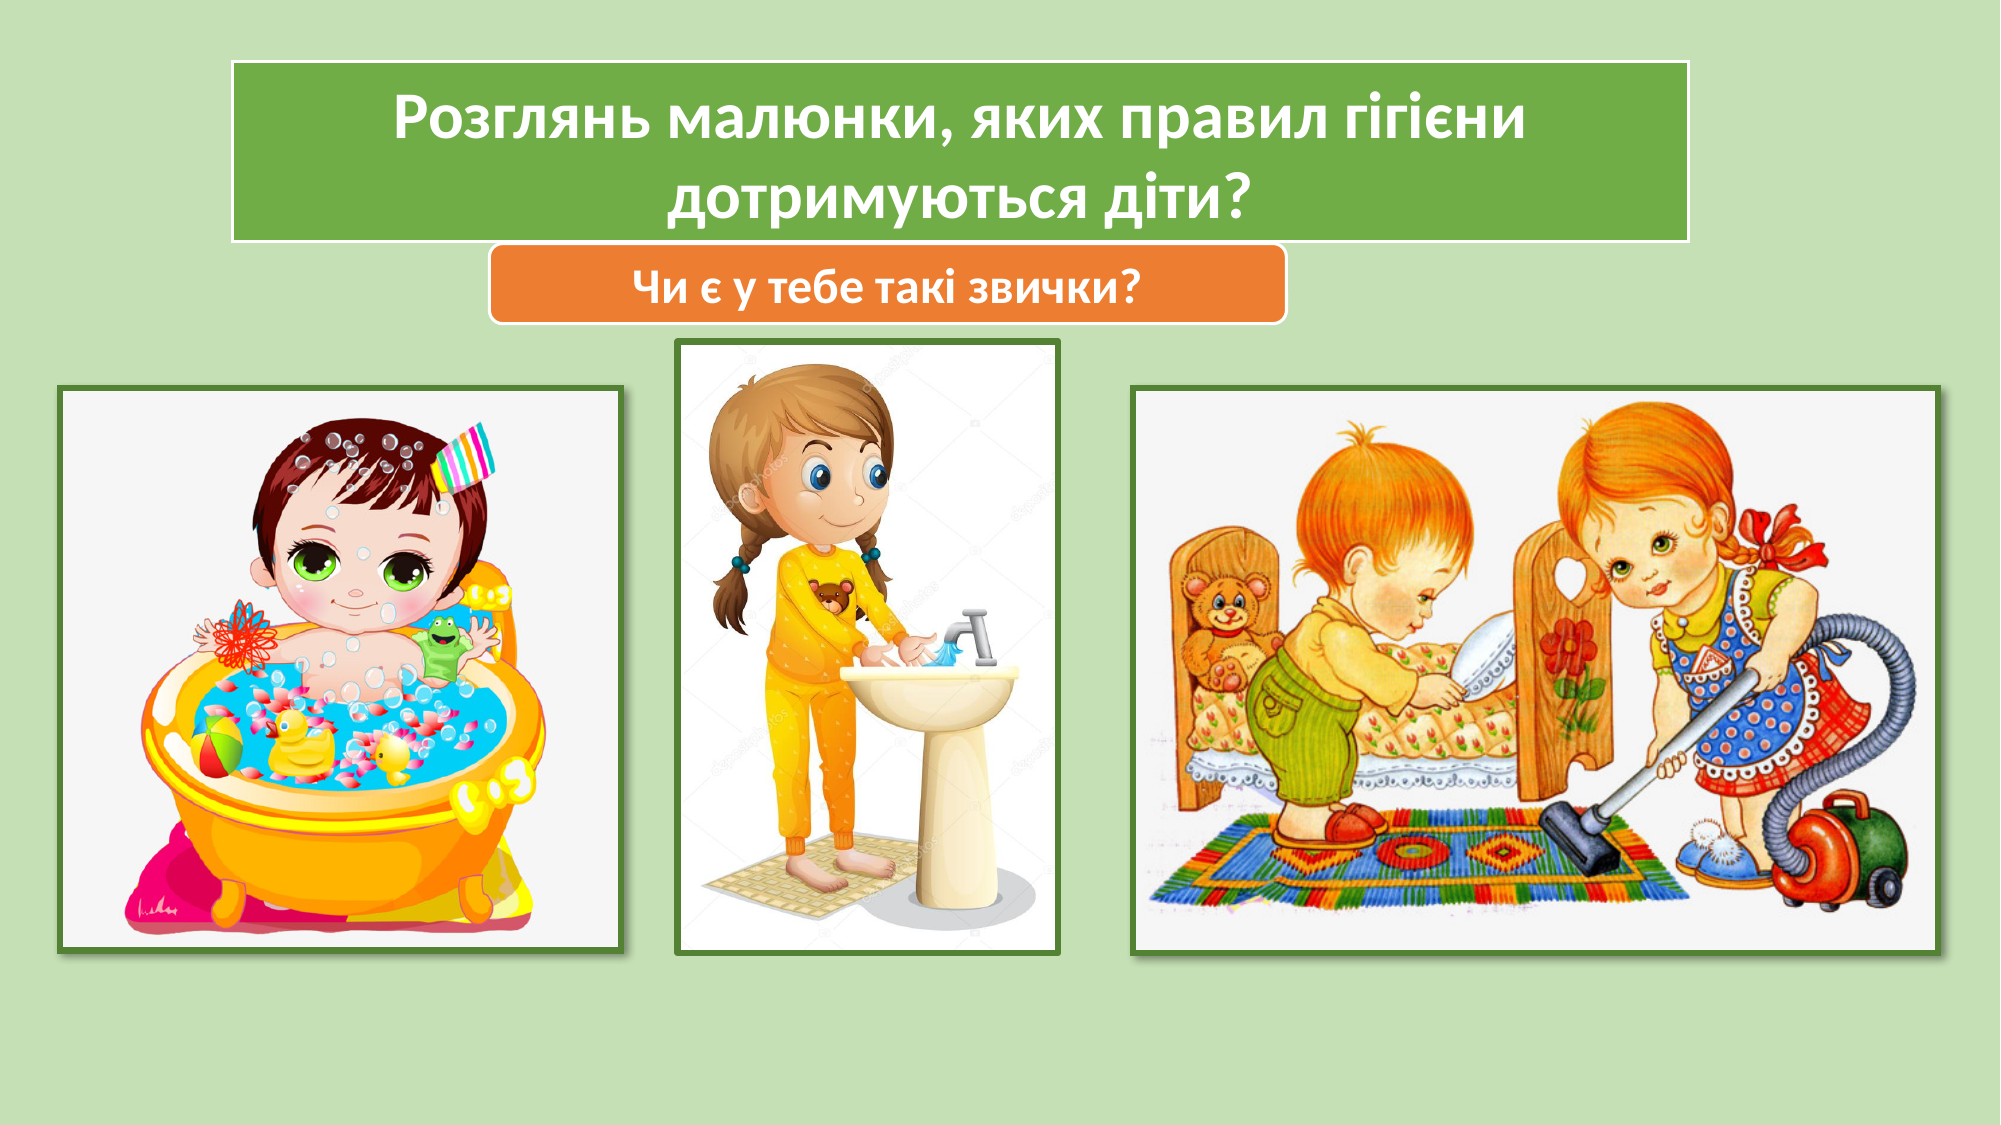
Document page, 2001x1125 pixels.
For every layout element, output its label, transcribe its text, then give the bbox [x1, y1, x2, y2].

picture [63, 391, 619, 948]
picture [1136, 391, 1935, 950]
text_box Розглянь малюнки, яких правил гігієни дотримуються діти? [231, 60, 1690, 243]
picture [680, 344, 1056, 950]
text_box Чи є у тебе такі звички? [487, 241, 1289, 326]
